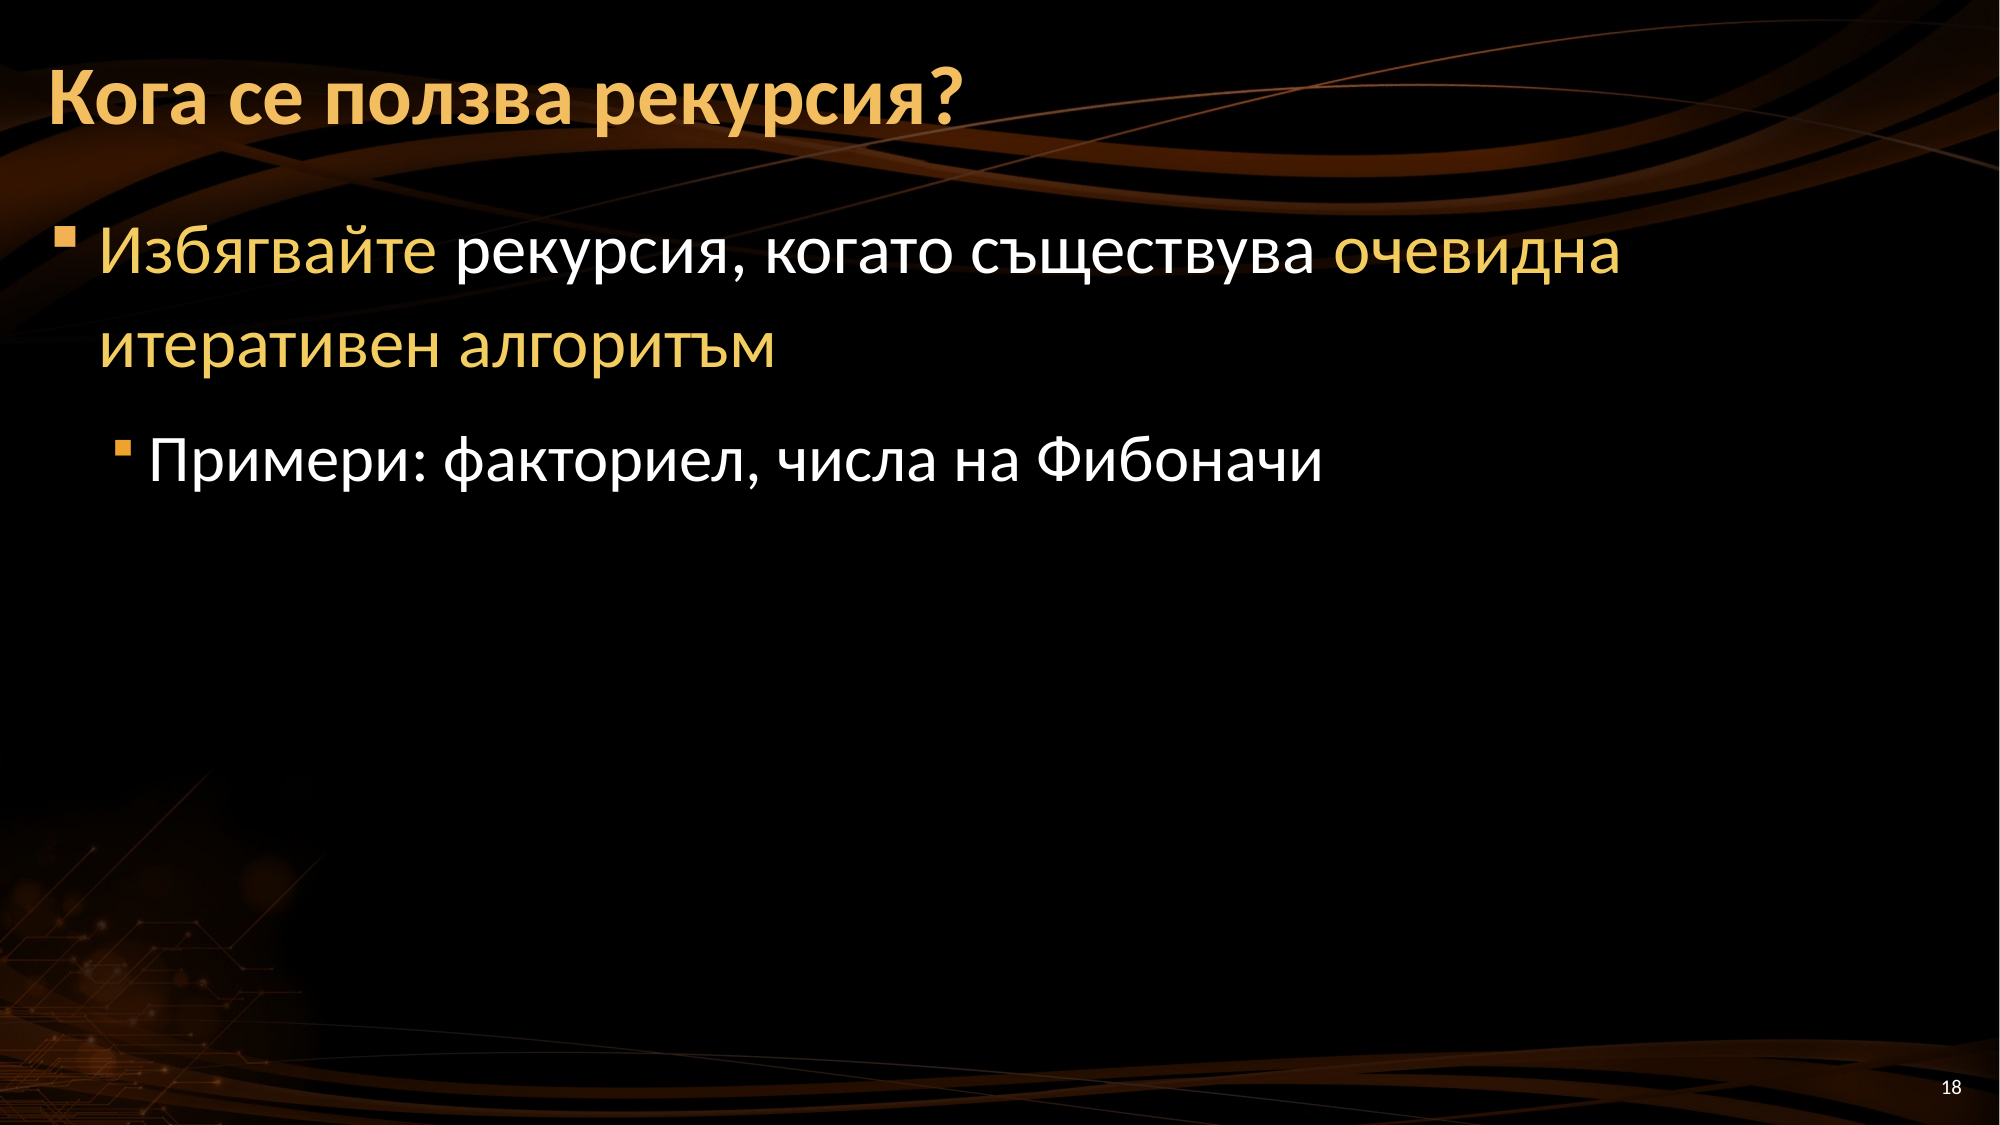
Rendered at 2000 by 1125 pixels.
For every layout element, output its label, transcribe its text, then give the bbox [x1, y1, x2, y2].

title Кога се ползва рекурсия? [30, 6, 1968, 189]
list Избягвайте рекурсия, когато съществува очевидна итеративен алгоритъм Примери: факториел, числа на Фибоначи [31, 189, 1968, 1103]
slide_number 18 [1897, 1070, 1968, 1103]
picture [0, 0, 2000, 1125]
